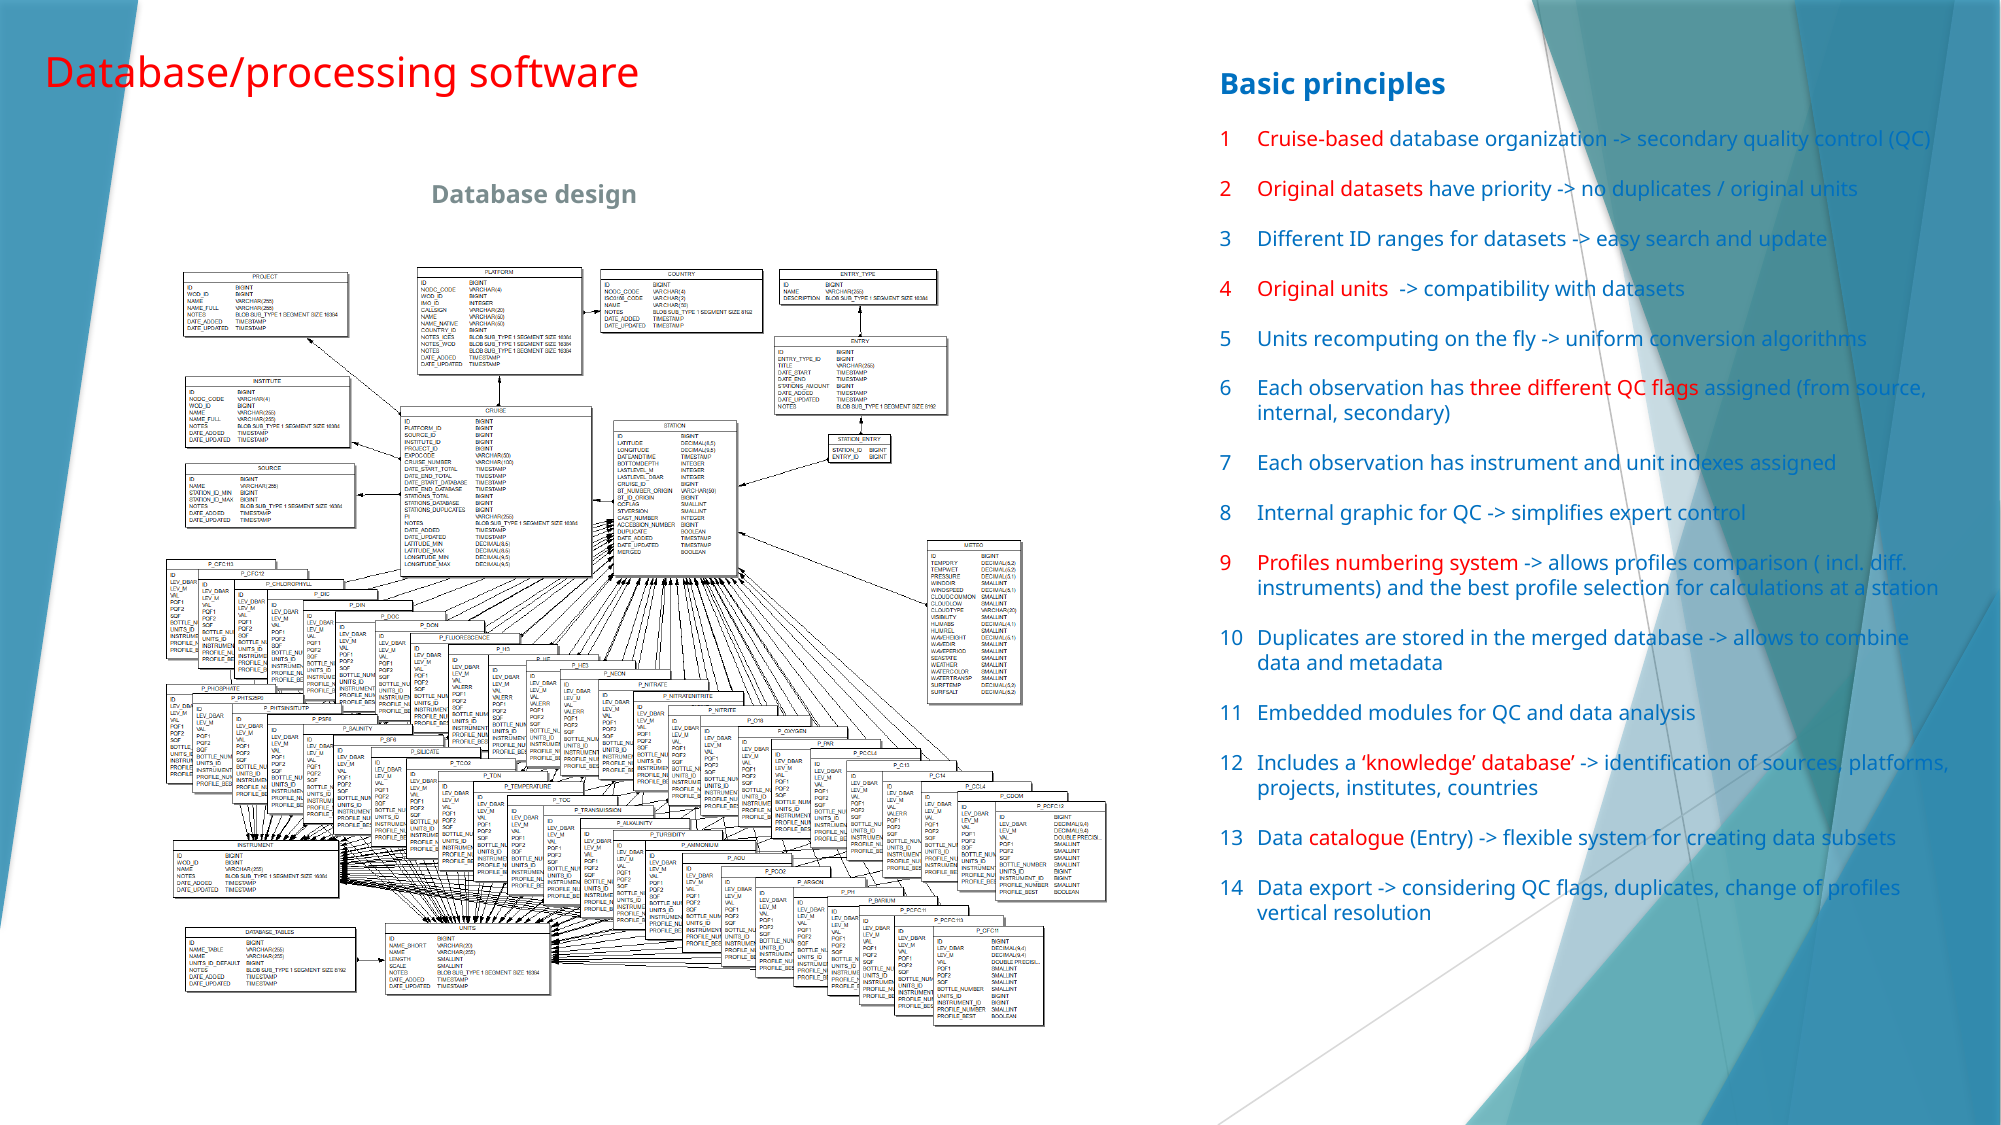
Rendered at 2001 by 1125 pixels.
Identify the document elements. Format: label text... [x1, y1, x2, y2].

picture [165, 266, 1108, 1028]
text_box Database/processing software [29, 29, 1138, 104]
text_box Basic principles Cruise-based database organization -> secondary quality control (QC) Original datasets have priority -> no duplicates / original units Different ID ranges for datasets -> easy search and update Original units -> compatibility with datasets Units recomputing on the fly -> uniform conversion algorithms Each observation has three different QC flags assigned (from source, internal, secondary) Each observation has instrument and unit indexes assigned Internal graphic for QC -> simplifies expert control Profiles numbering system -> allows profiles comparison ( incl. diff. instruments) and the best profile selection for calculations at a station Duplicates are stored in the merged database -> allows to combine data and metadata Embedded modules for QC and data analysis Includes a ‘knowledge’ database’ -> identification of sources, platforms, projects, institutes, countries Data catalogue (Entry) -> flexible system for creating data subsets Data export -> considering QC flags, duplicates, change of profiles vertical resolution [1204, 57, 1965, 932]
text_box Database design [416, 171, 703, 217]
